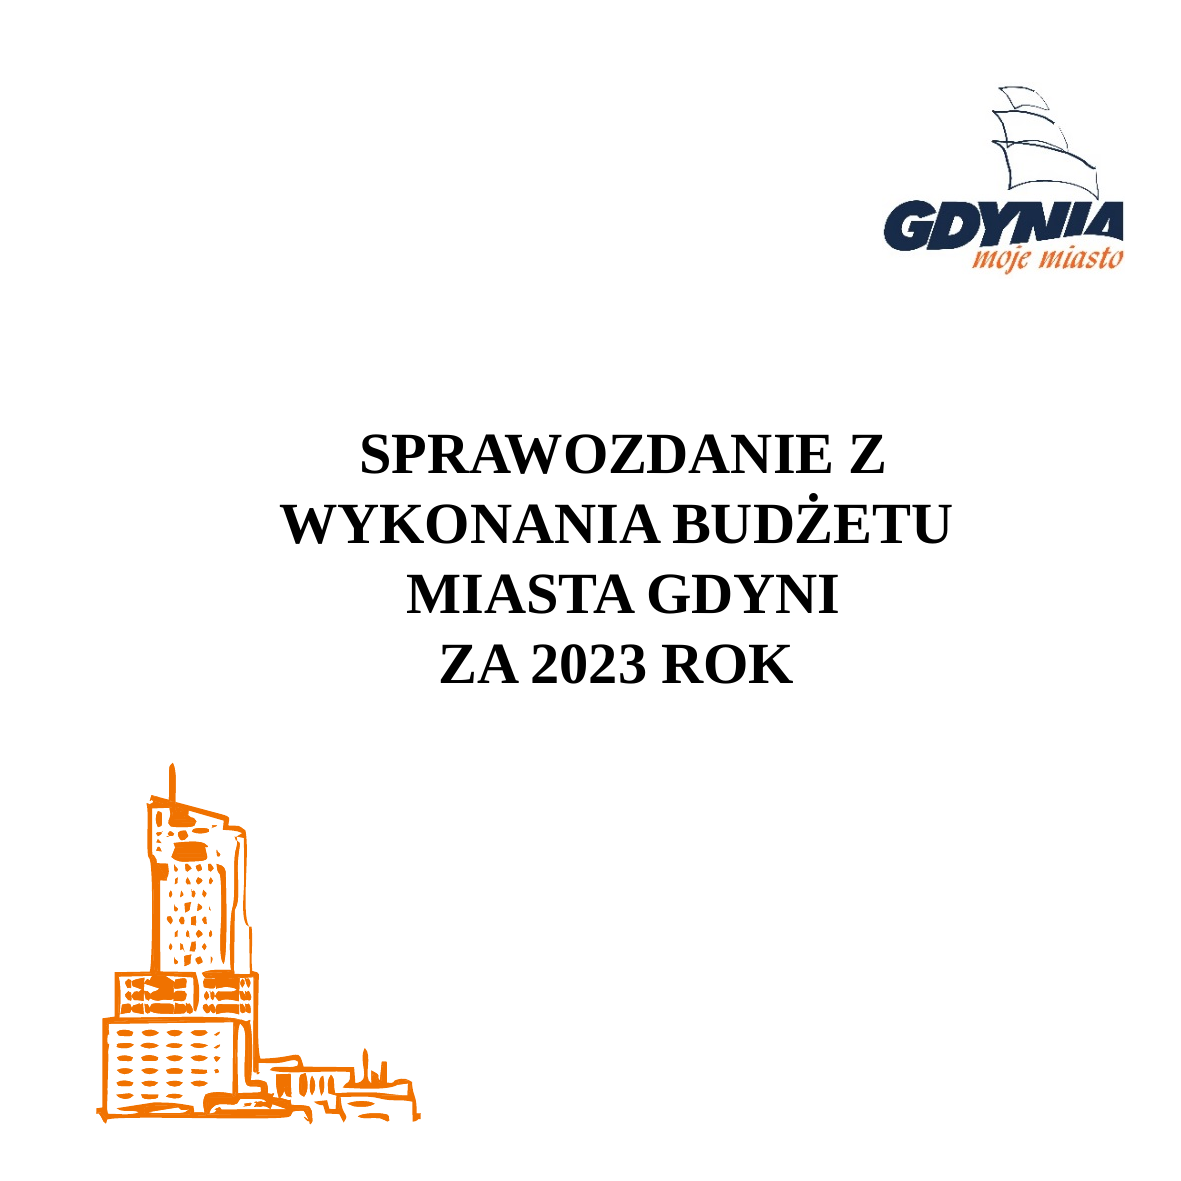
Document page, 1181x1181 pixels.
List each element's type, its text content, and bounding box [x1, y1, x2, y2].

picture [882, 82, 1125, 279]
text_box SPRAWOZDANIE Z WYKONANIA BUDŻETU MIASTA GDYNI ZA 2023 ROK [261, 407, 986, 938]
picture [93, 760, 421, 1125]
